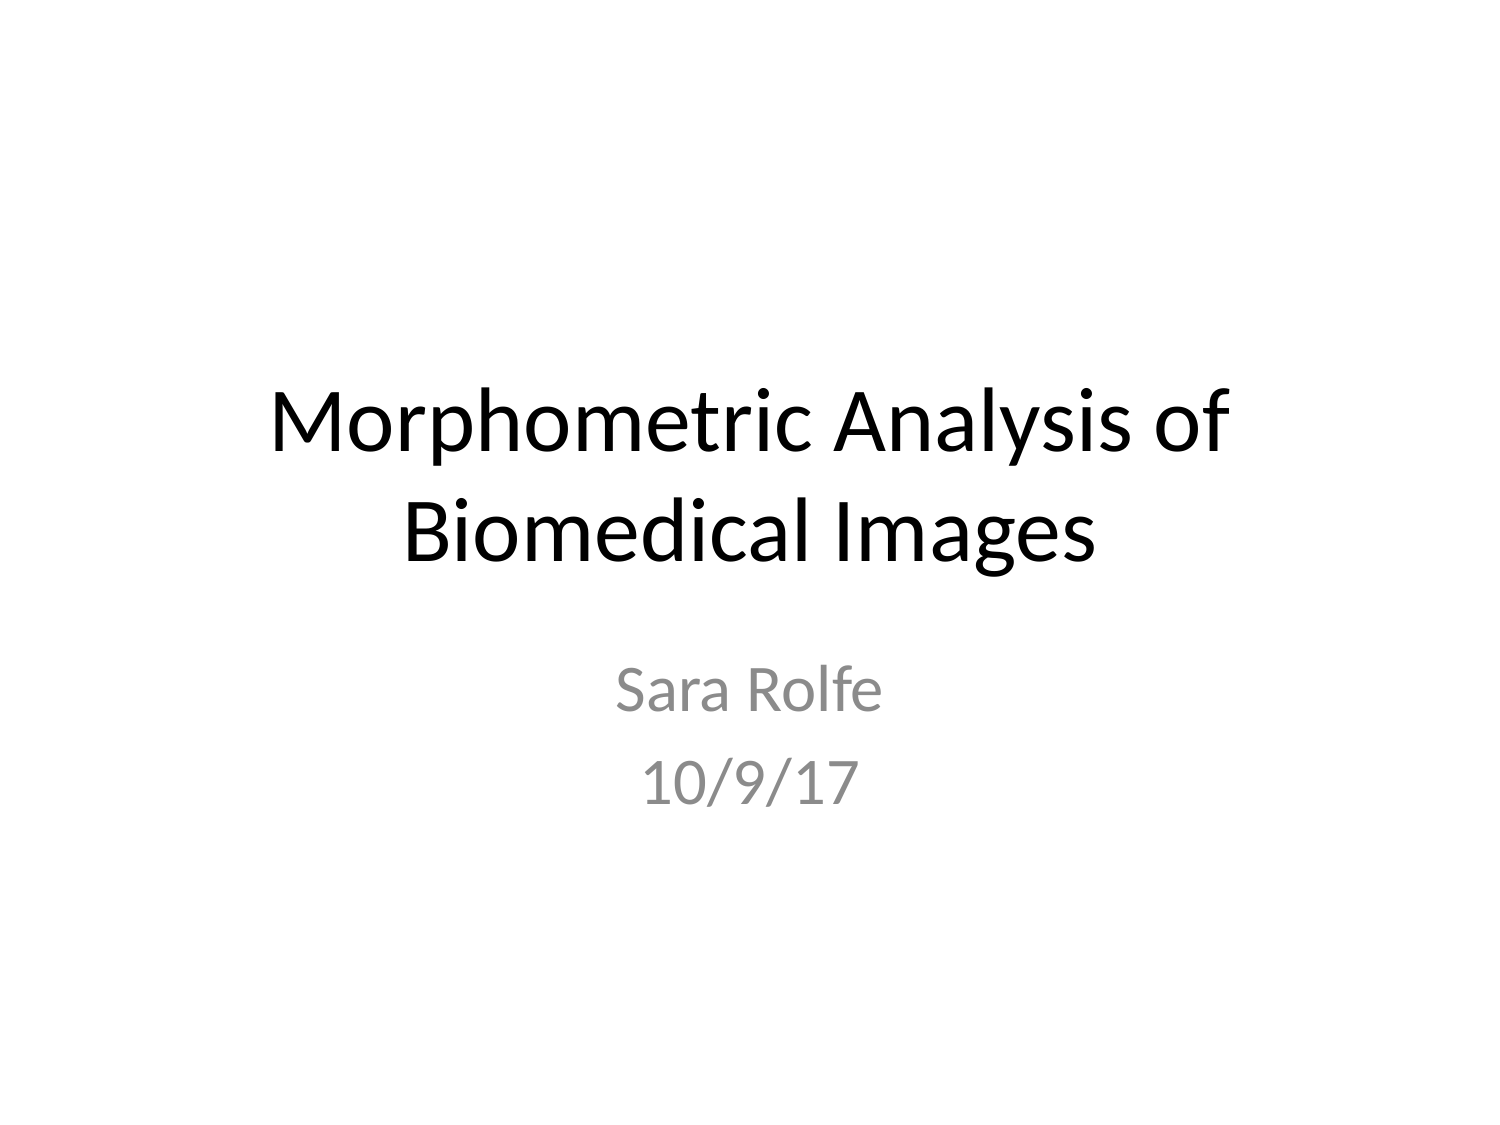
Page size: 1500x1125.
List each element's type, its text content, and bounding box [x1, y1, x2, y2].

title Morphometric Analysis of Biomedical Images [112, 349, 1388, 591]
subtitle Sara Rolfe 10/9/17 [225, 637, 1275, 925]
